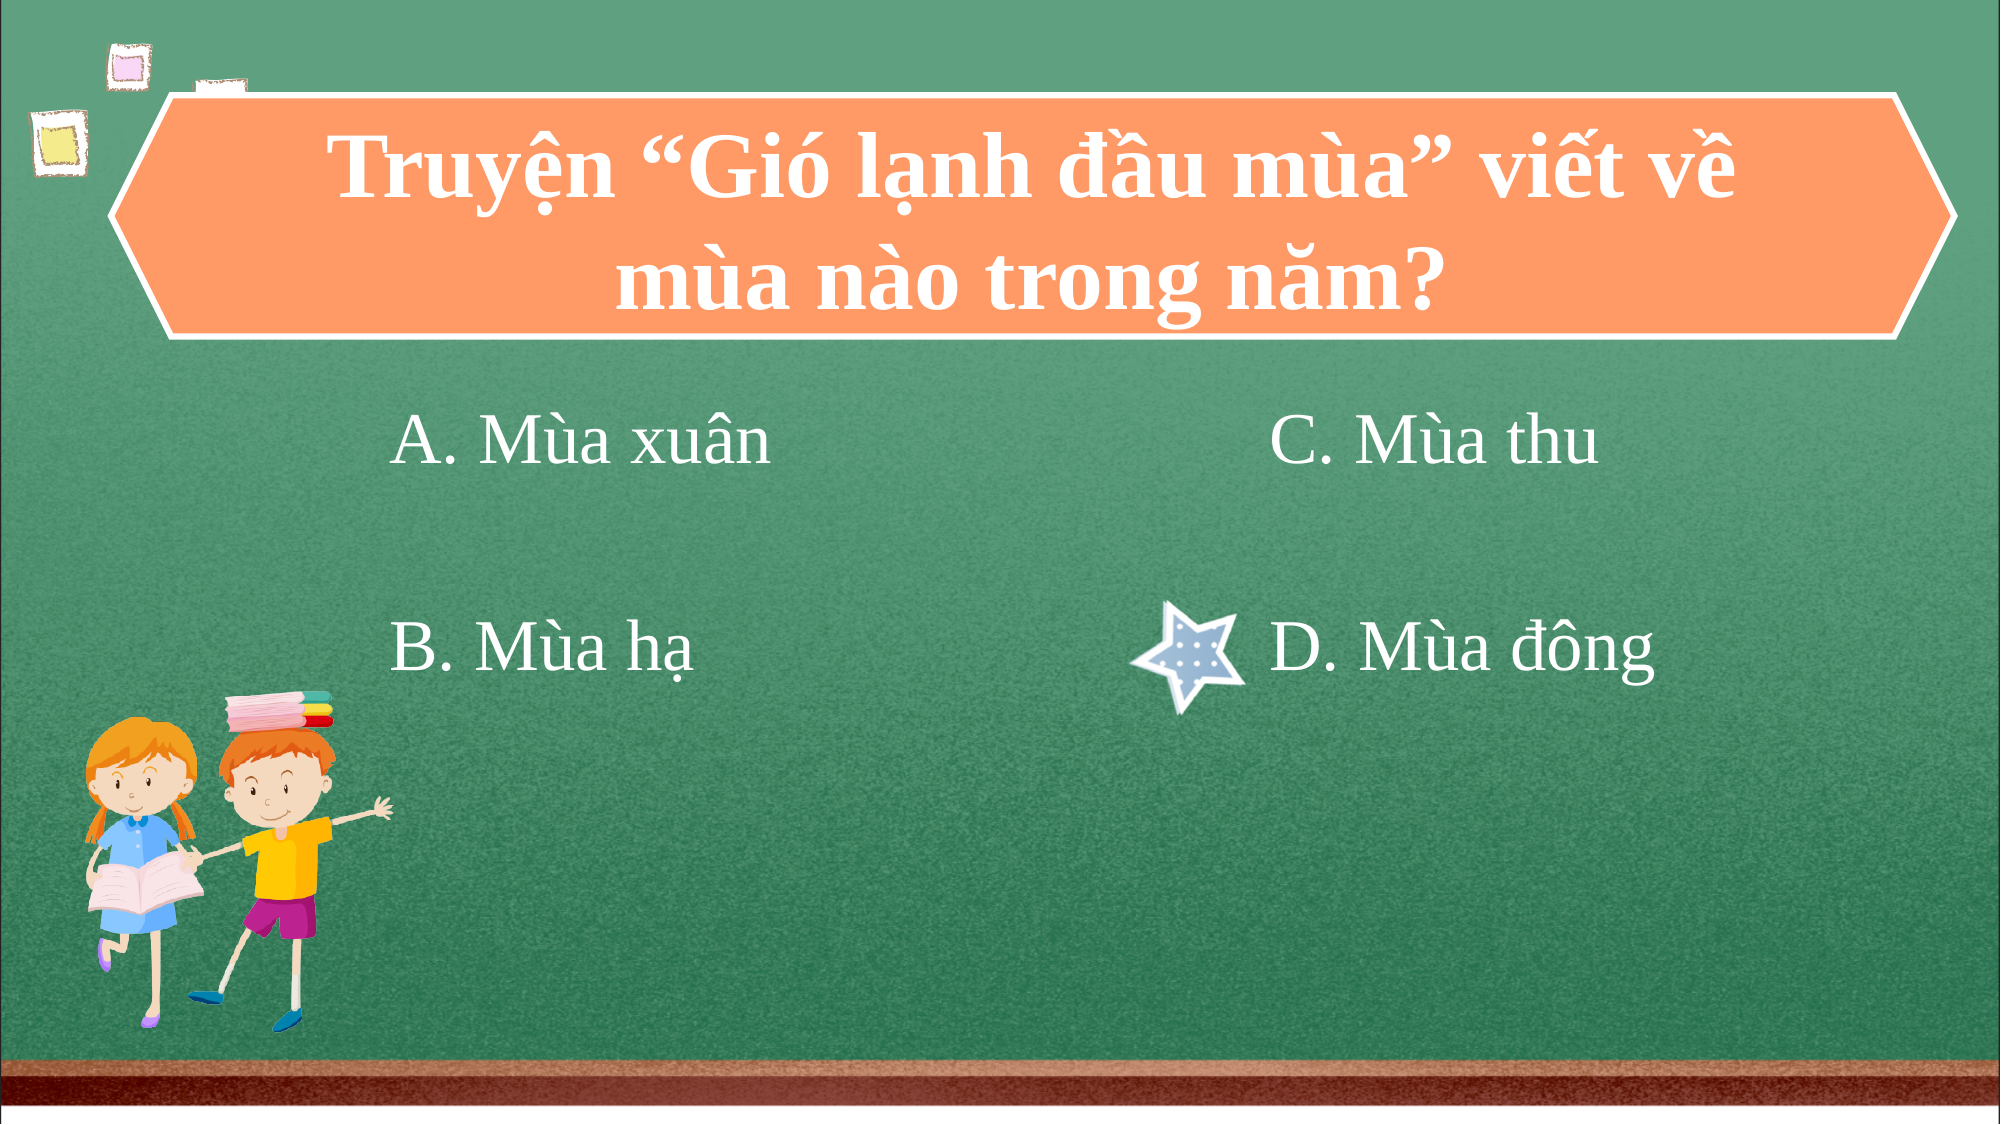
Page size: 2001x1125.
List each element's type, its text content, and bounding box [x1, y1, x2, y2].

picture [0, 0, 2000, 1124]
text_box A. Mùa xuân [374, 383, 957, 486]
text_box B. Mùa hạ [374, 590, 957, 693]
text_box Truyện “Gió lạnh đầu mùa” viết về mùa nào trong năm? [110, 94, 1956, 338]
text_box D. Mùa đông [1255, 590, 1837, 693]
text_box C. Mùa thu [1254, 383, 1837, 486]
